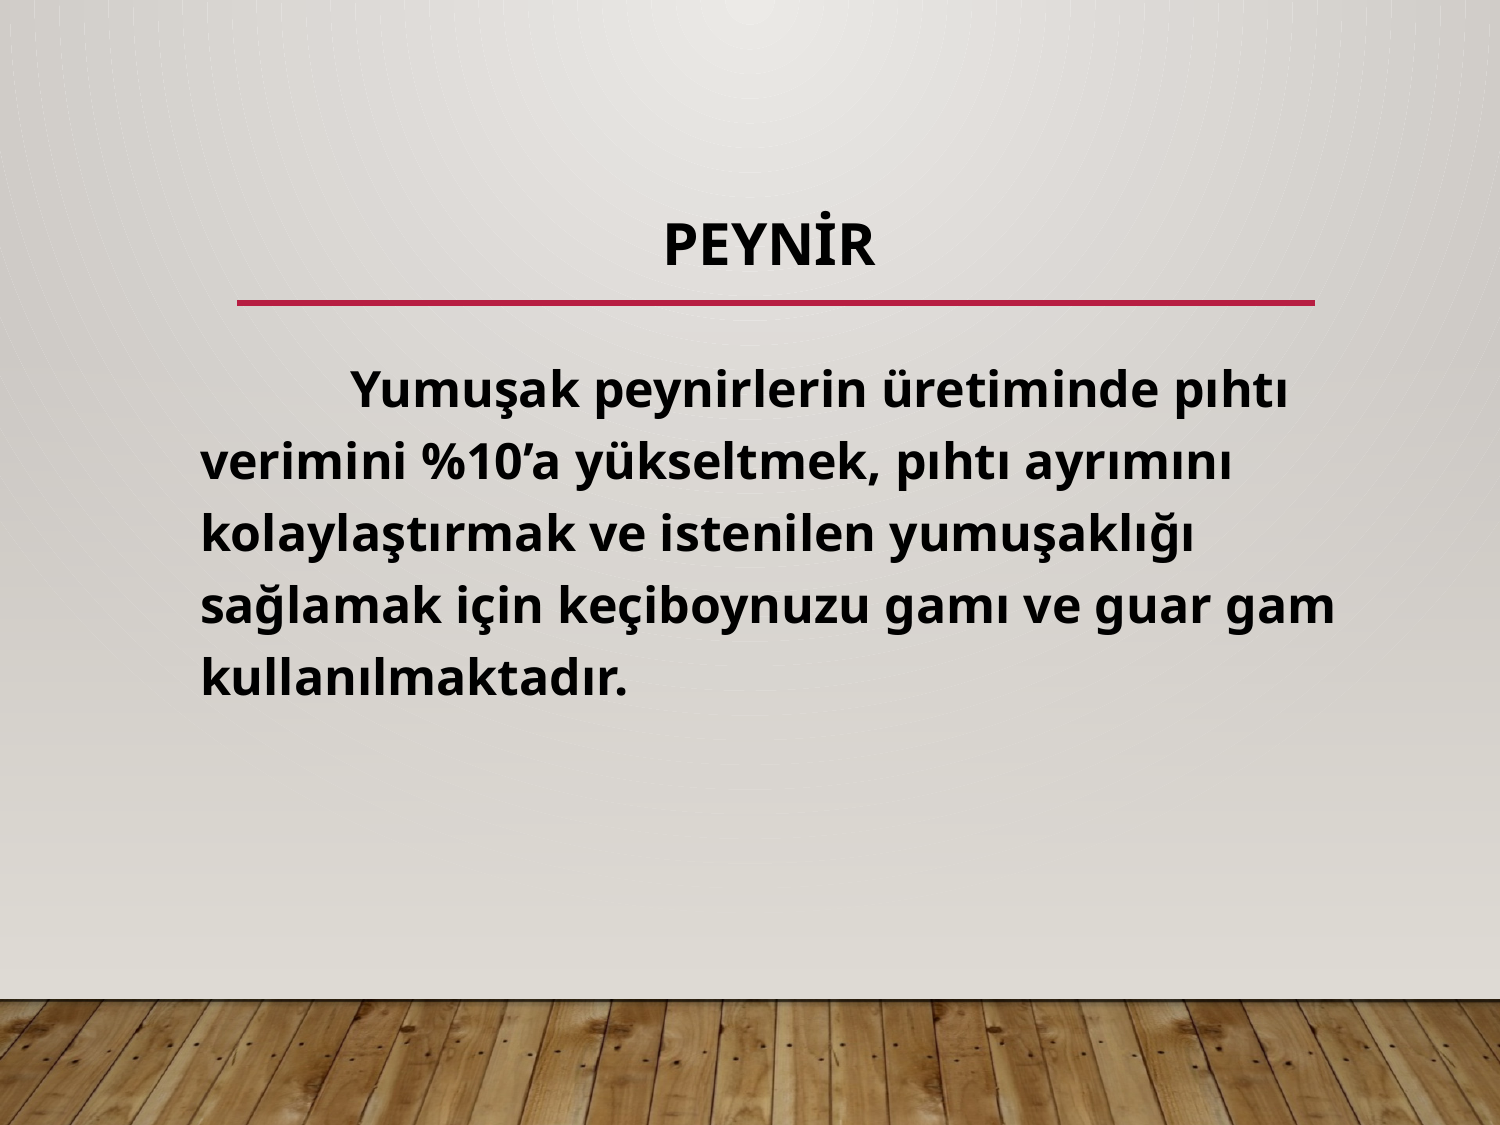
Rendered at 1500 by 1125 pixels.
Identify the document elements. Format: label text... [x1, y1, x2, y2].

list Yumuşak peynirlerin üretiminde pıhtı verimini %10’a yükseltmek, pıhtı ayrımını kolaylaştırmak ve istenilen yumuşaklığı sağlamak için keçiboynuzu gamı ve guar gam kullanılmaktadır. [147, 338, 1376, 705]
title Peynir [513, 208, 1025, 303]
picture [0, 999, 1500, 1125]
